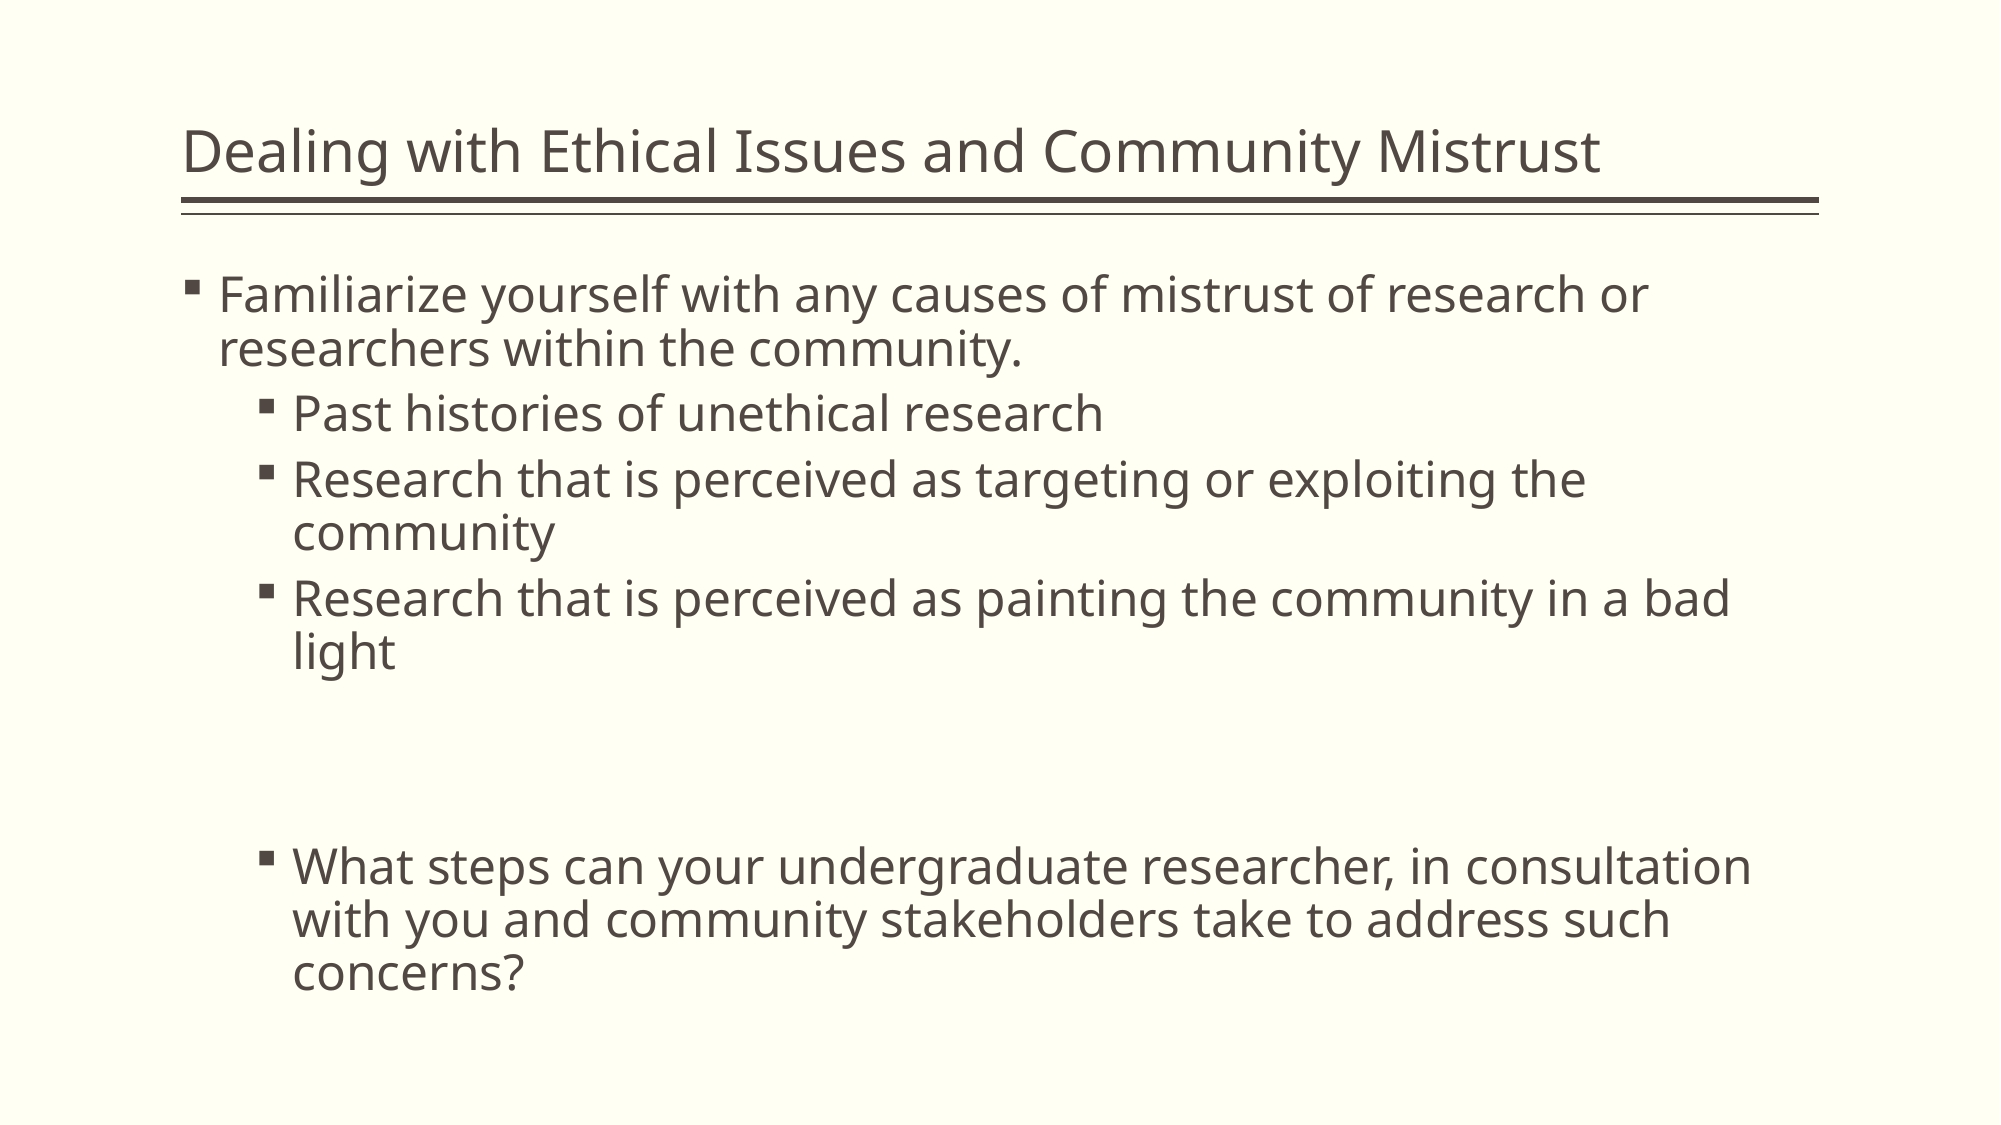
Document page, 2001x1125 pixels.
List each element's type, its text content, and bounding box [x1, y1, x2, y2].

list Familiarize yourself with any causes of mistrust of research or researchers within the community. Past histories of unethical research Research that is perceived as targeting or exploiting the community Research that is perceived as painting the community in a bad light What steps can your undergraduate researcher, in consultation with you and community stakeholders take to address such concerns? [181, 262, 1819, 1013]
title Dealing with Ethical Issues and Community Mistrust [181, 12, 1819, 193]
